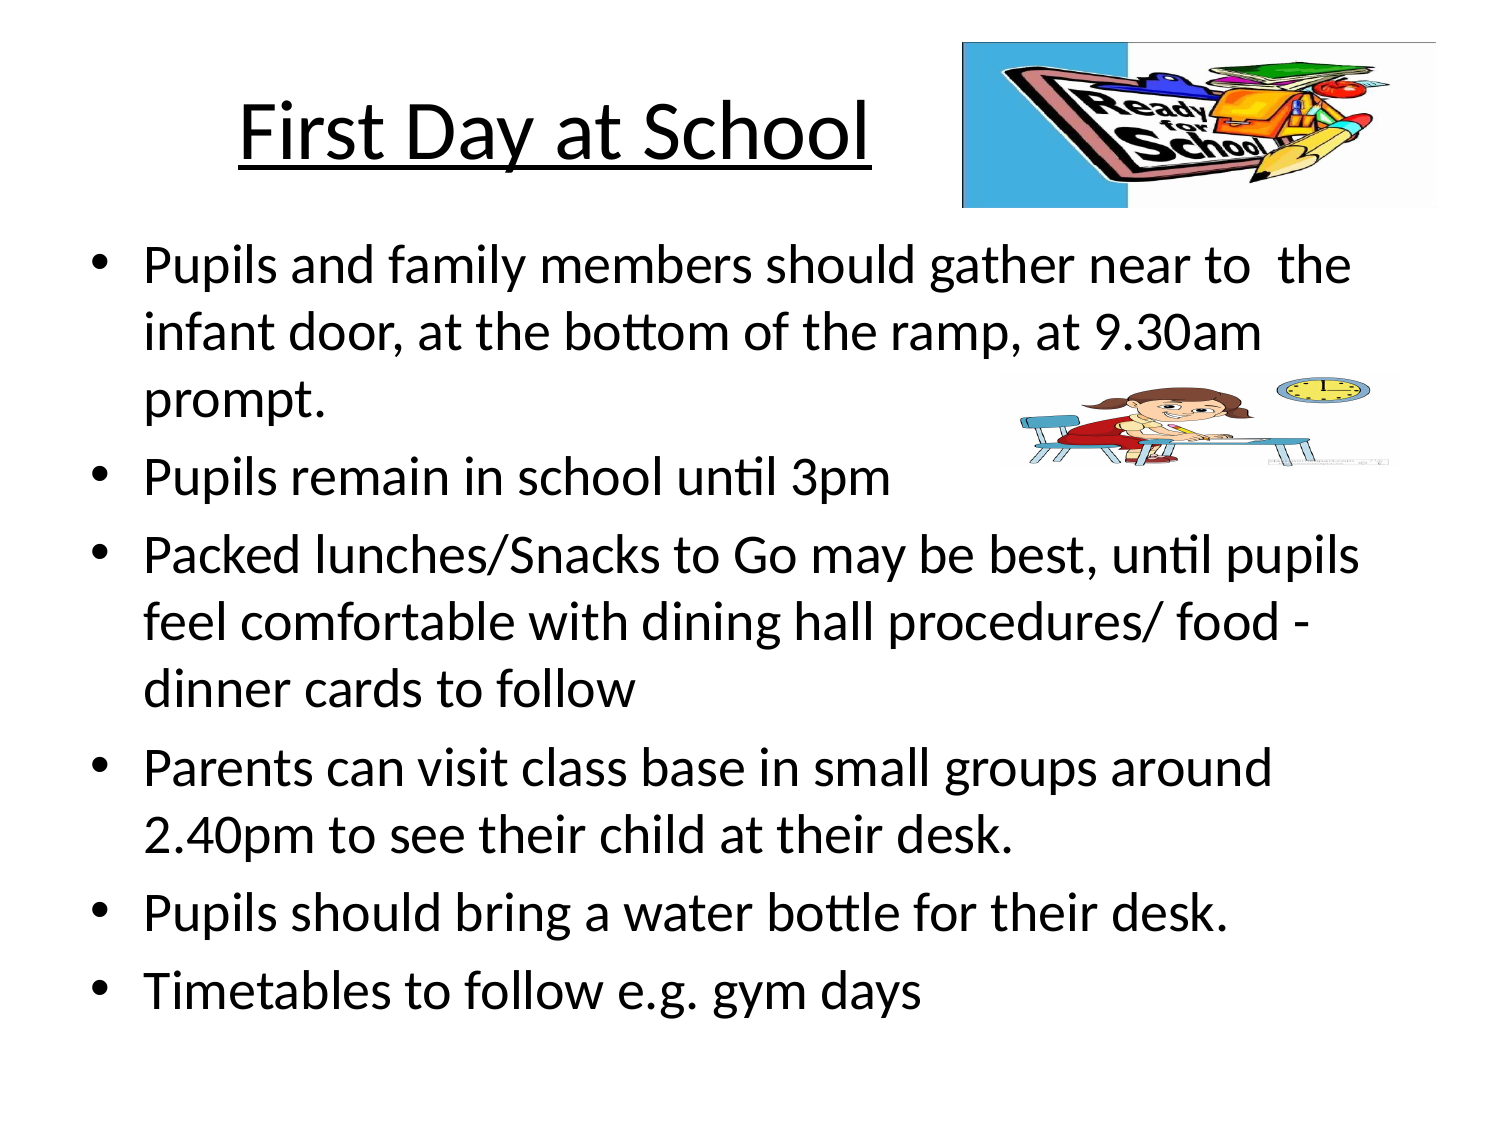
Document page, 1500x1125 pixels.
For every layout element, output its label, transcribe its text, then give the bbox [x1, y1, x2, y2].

title First Day at School [147, 66, 957, 185]
picture [962, 42, 1436, 209]
list Pupils and family members should gather near to the infant door, at the bottom of the ramp, at 9.30am prompt. Pupils remain in school until 3pm Packed lunches/Snacks to Go may be best, until pupils feel comfortable with dining hall procedures/ food - dinner cards to follow Parents can visit class base in small groups around 2.40pm to see their child at their desk. Pupils should bring a water bottle for their desk. Timetables to follow e.g. gym days [75, 219, 1425, 1035]
picture [999, 373, 1399, 469]
